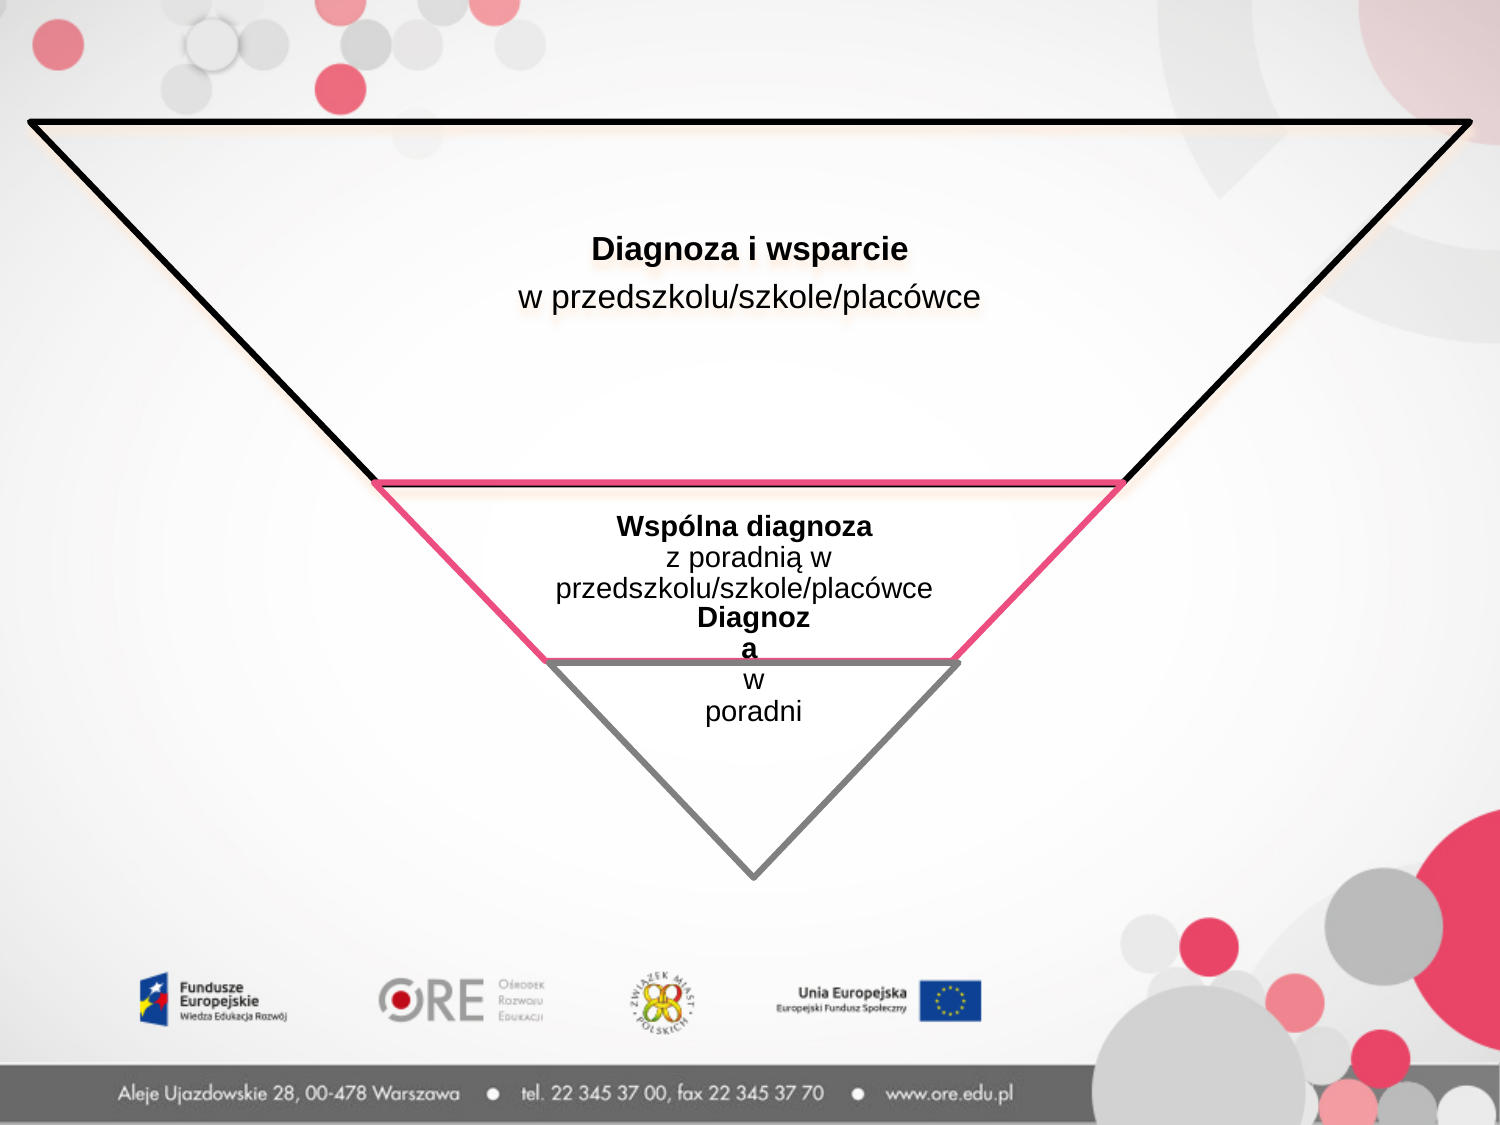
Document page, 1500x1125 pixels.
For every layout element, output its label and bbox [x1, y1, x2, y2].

picture [0, 0, 1500, 1125]
text_box [29, 121, 1471, 878]
